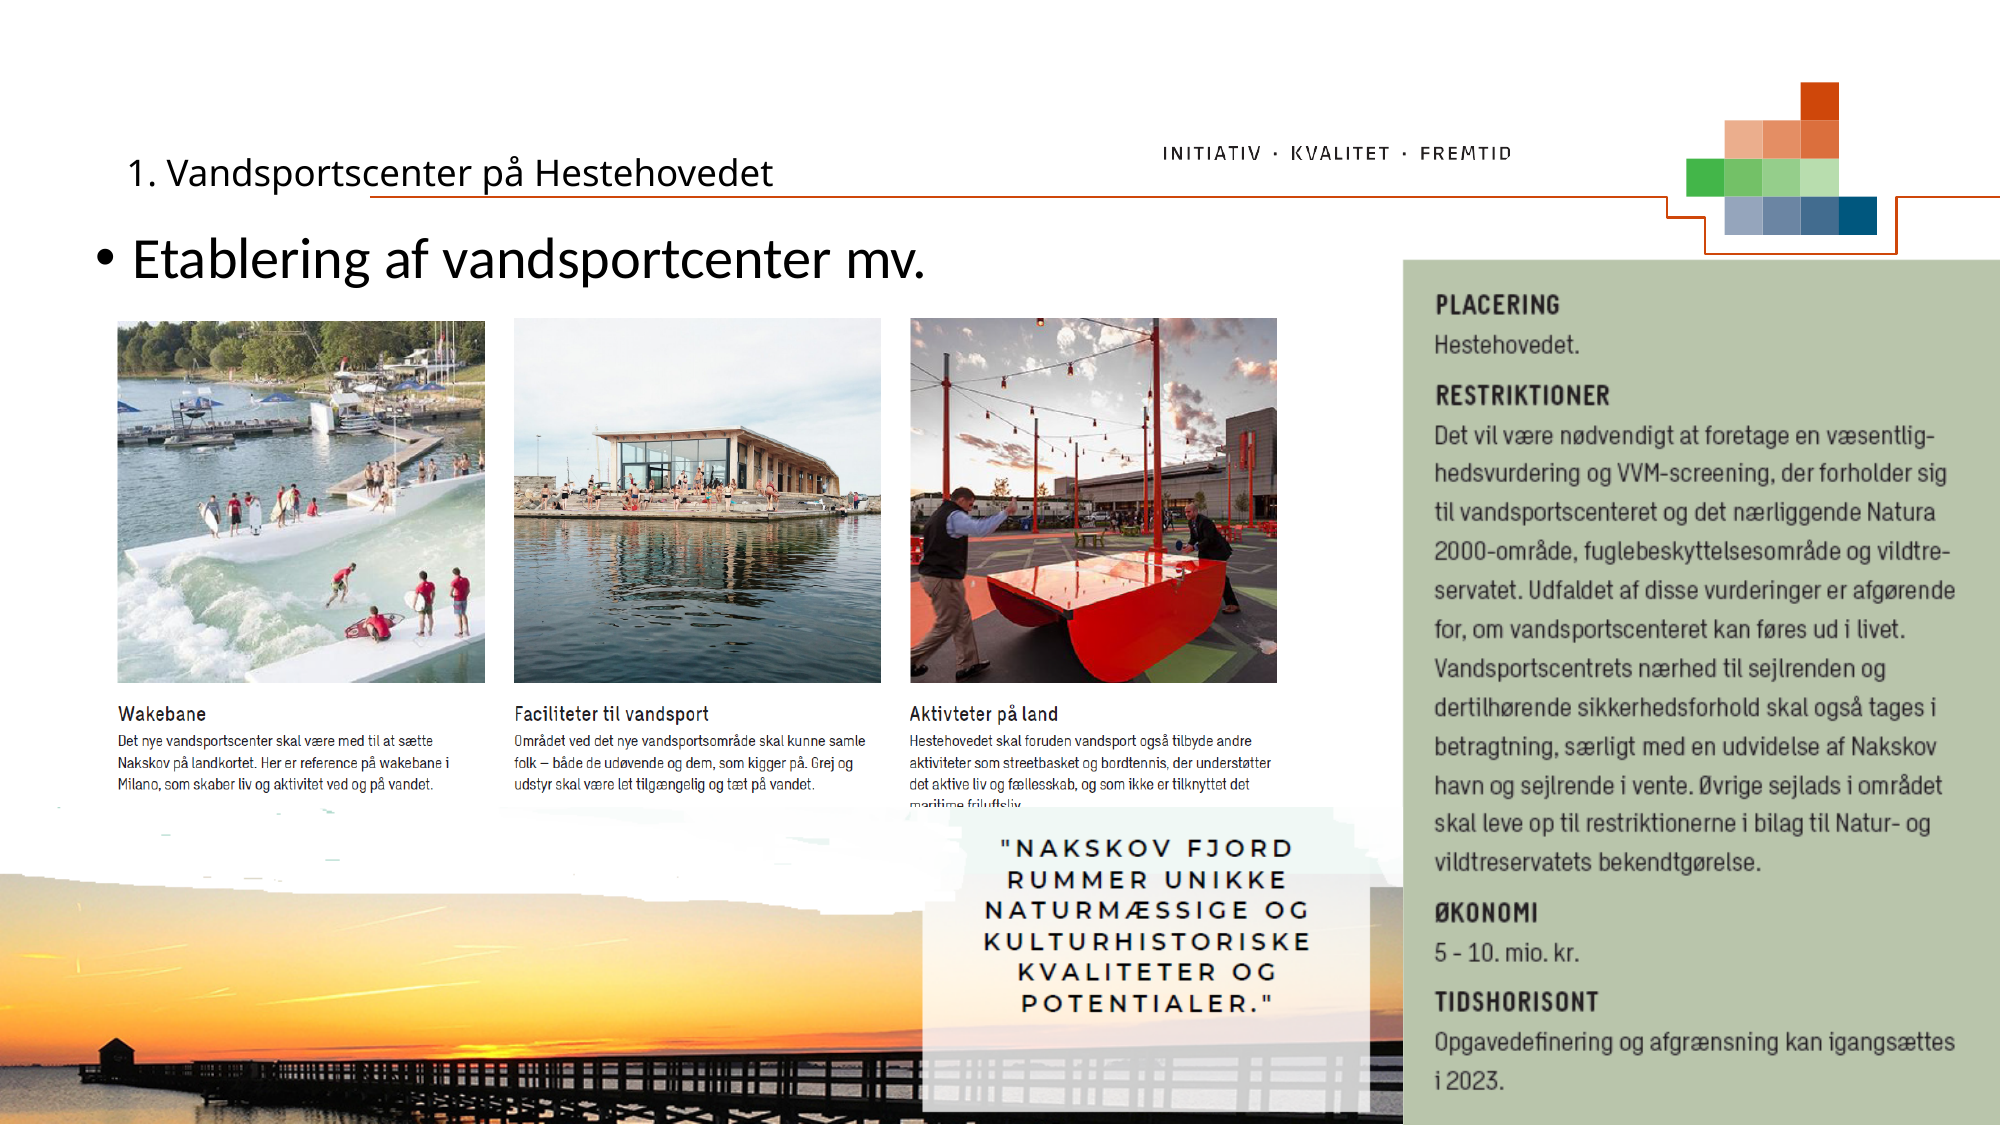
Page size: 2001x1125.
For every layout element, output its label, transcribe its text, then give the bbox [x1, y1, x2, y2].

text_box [369, 72, 2000, 255]
picture [0, 255, 2000, 1125]
list Etablering af vandsportcenter mv. [79, 220, 1383, 537]
title 1. Vandsportscenter på Hestehovedet [111, 147, 369, 220]
